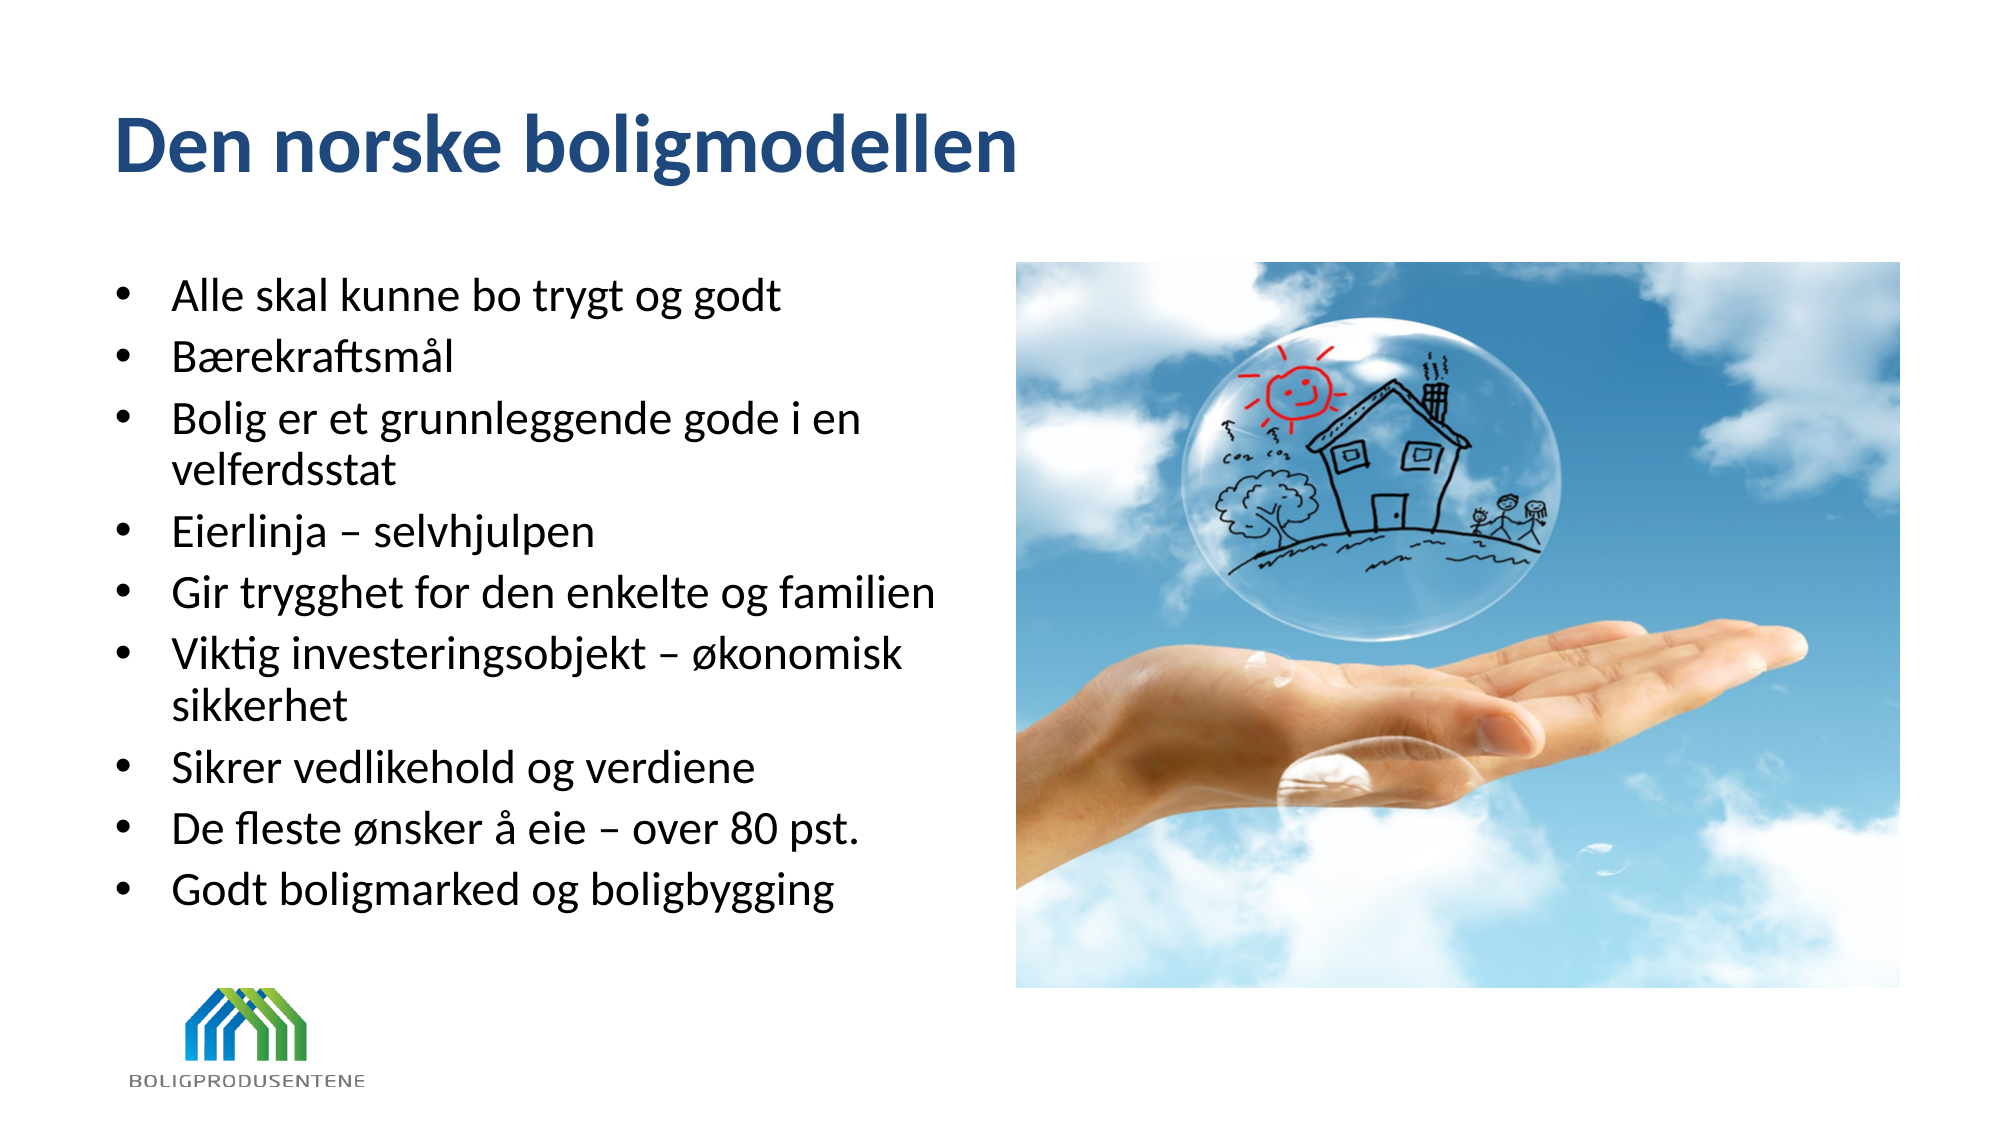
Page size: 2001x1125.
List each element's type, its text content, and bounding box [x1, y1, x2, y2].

title Den norske boligmodellen [99, 45, 1900, 233]
picture [1016, 262, 1901, 988]
list Alle skal kunne bo trygt og godt Bærekraftsmål Bolig er et grunnleggende gode i en velferdsstat Eierlinja – selvhjulpen Gir trygghet for den enkelte og familien Viktig investeringsobjekt – økonomisk sikkerhet Sikrer vedlikehold og verdiene De fleste ønsker å eie – over 80 pst. Godt boligmarked og boligbygging [99, 262, 984, 986]
picture [130, 988, 364, 1087]
